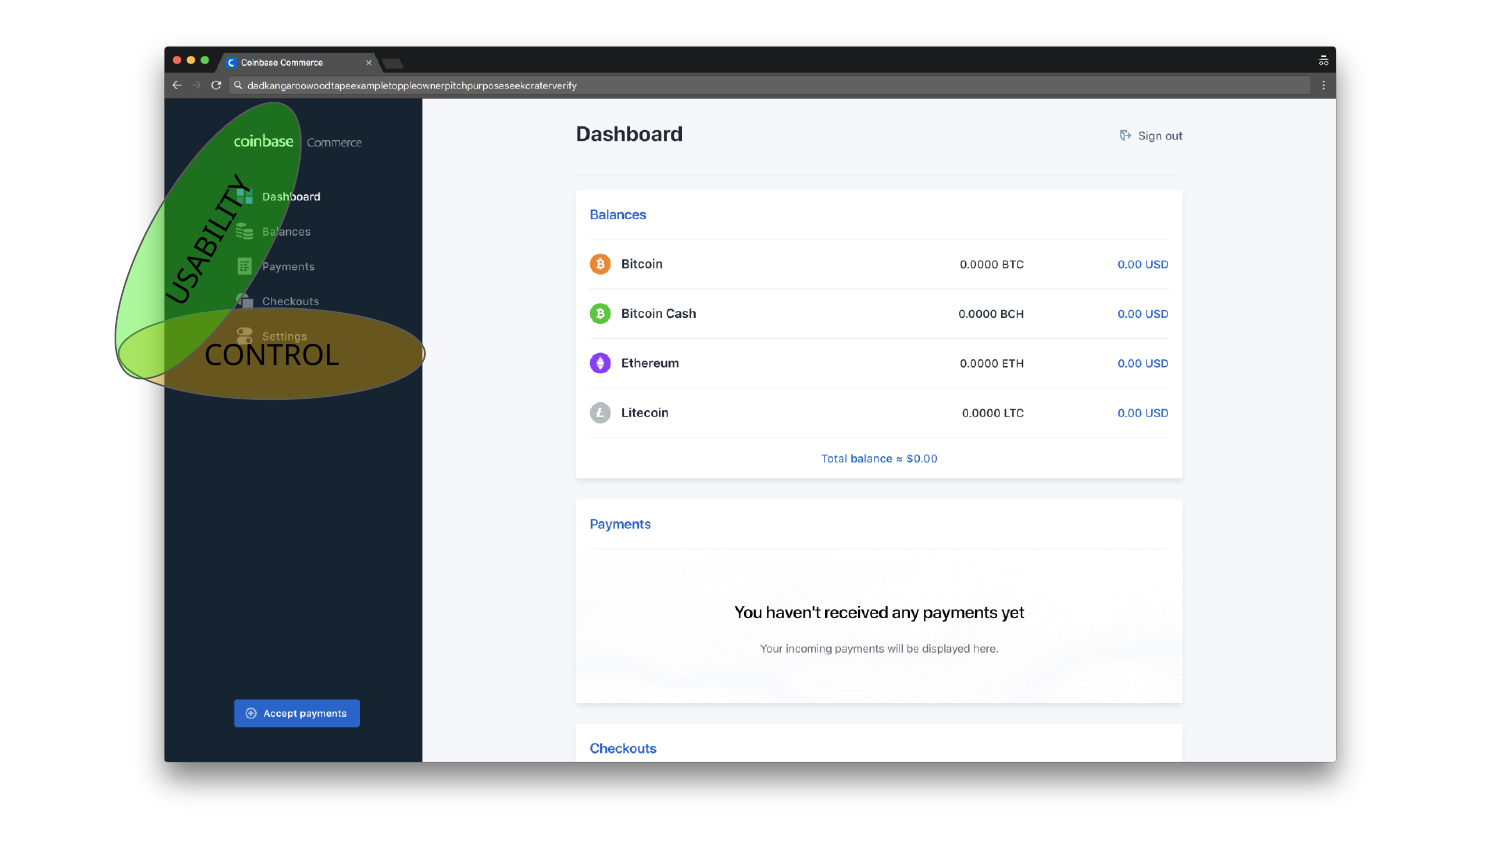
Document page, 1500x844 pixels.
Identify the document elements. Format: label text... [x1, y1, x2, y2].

picture [124, 24, 1376, 819]
text_box USABILITY [115, 307, 119, 362]
